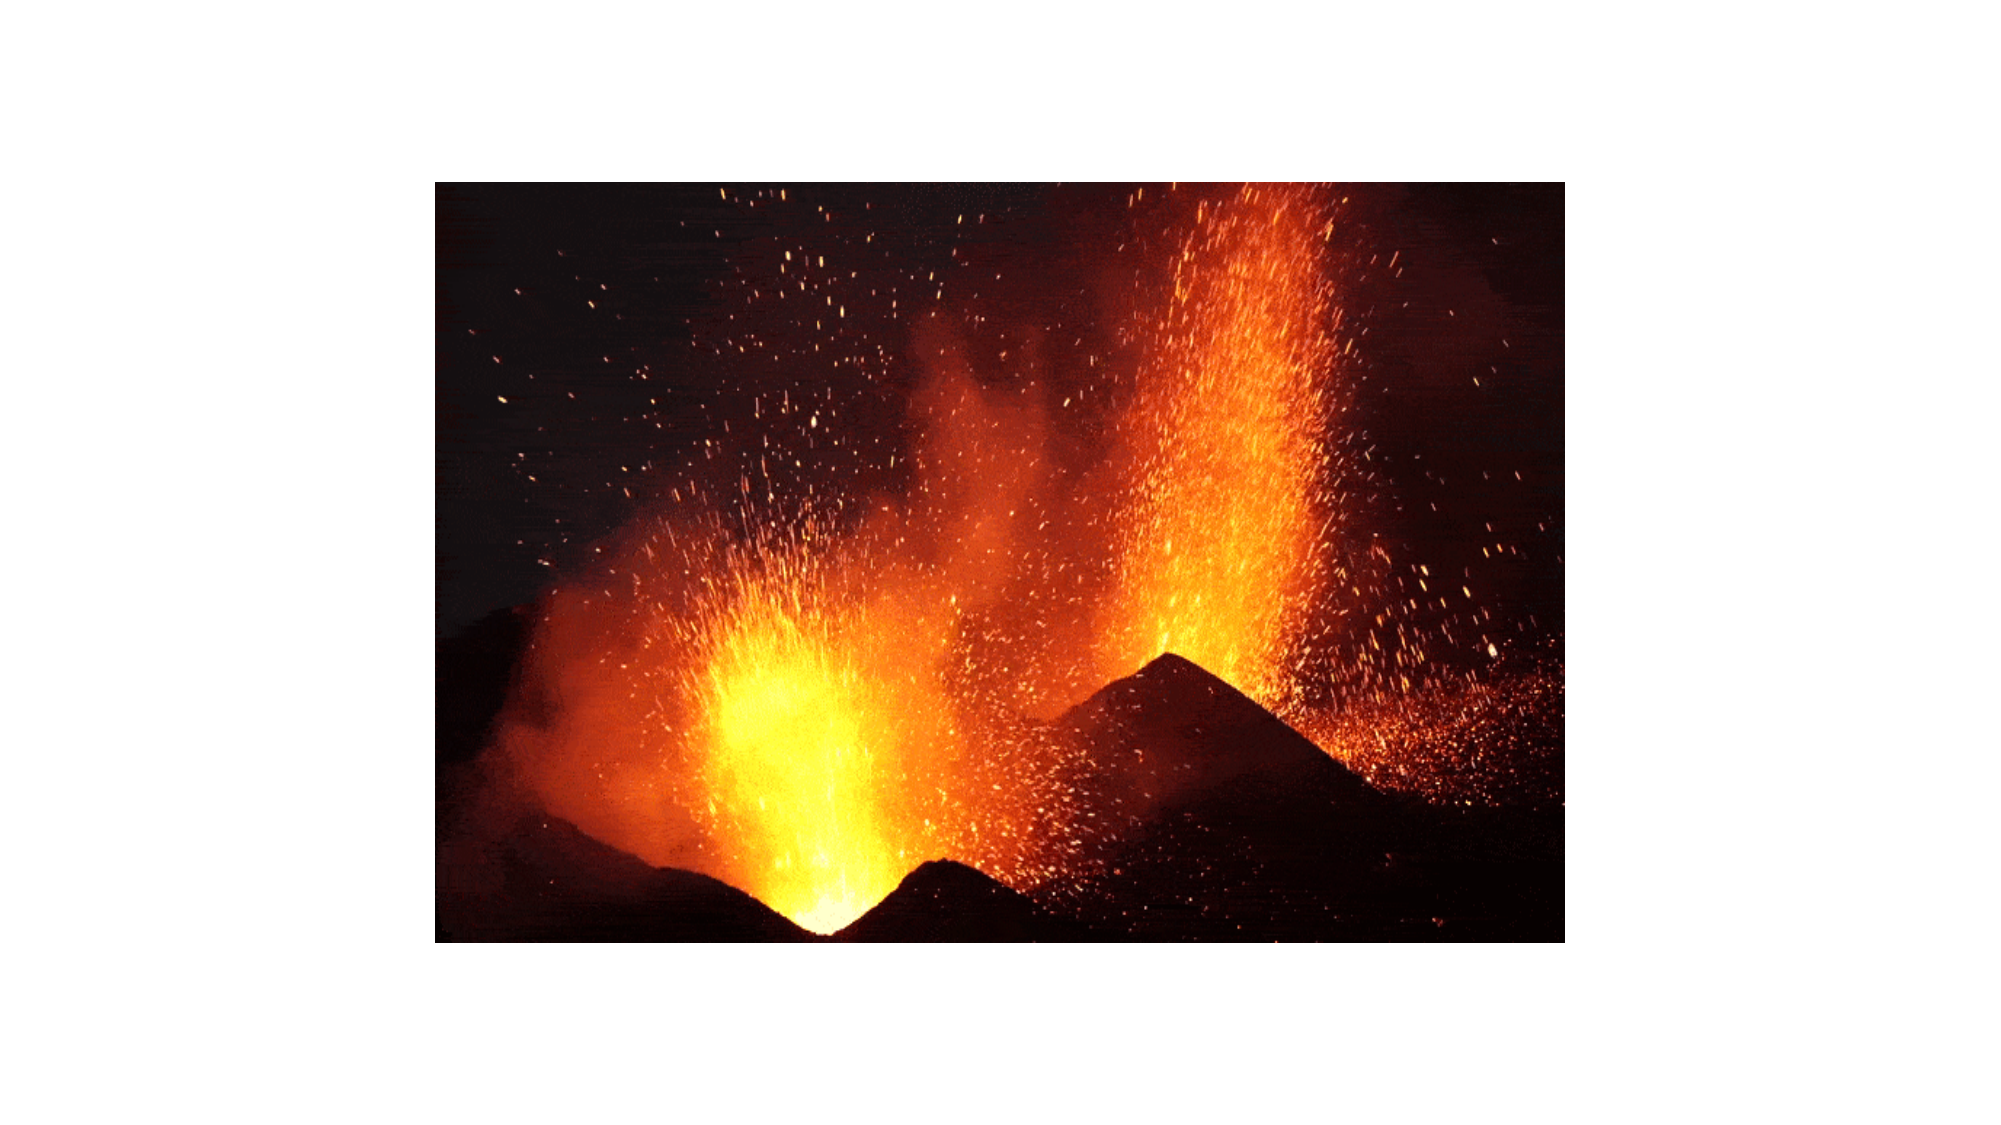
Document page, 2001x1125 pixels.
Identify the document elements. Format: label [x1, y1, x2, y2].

picture [435, 182, 1565, 943]
